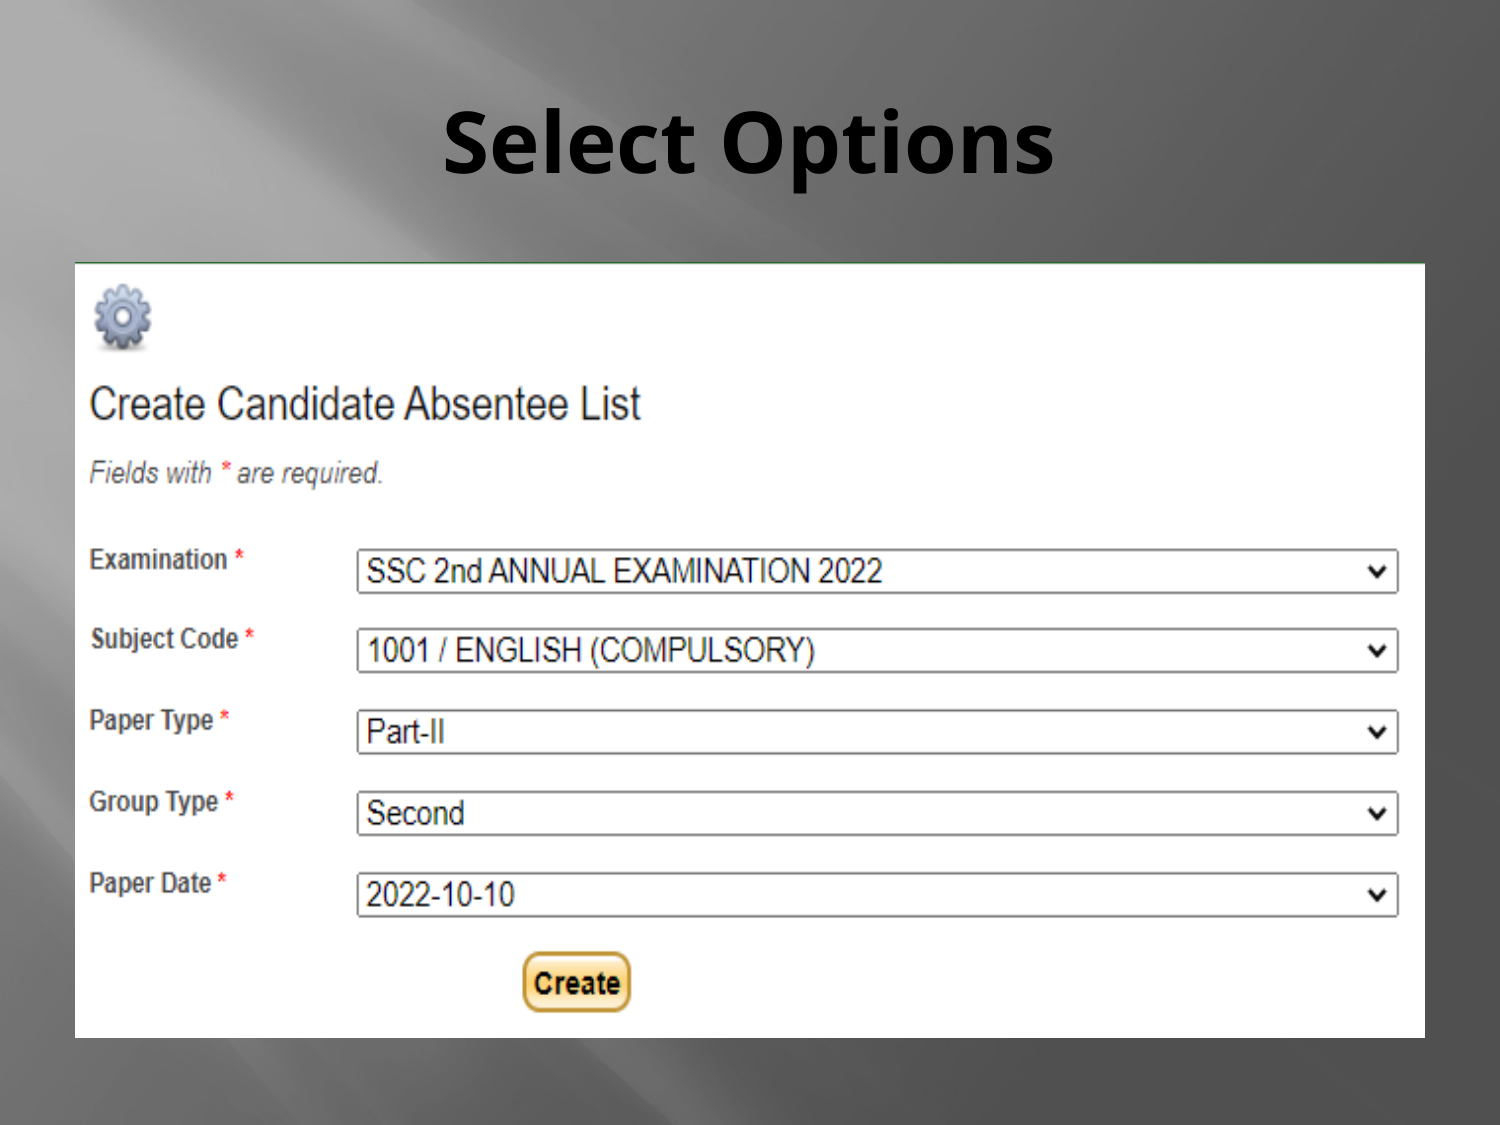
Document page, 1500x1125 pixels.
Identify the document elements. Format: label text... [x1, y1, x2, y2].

title Select Options [75, 45, 1425, 233]
picture [74, 262, 1426, 1038]
